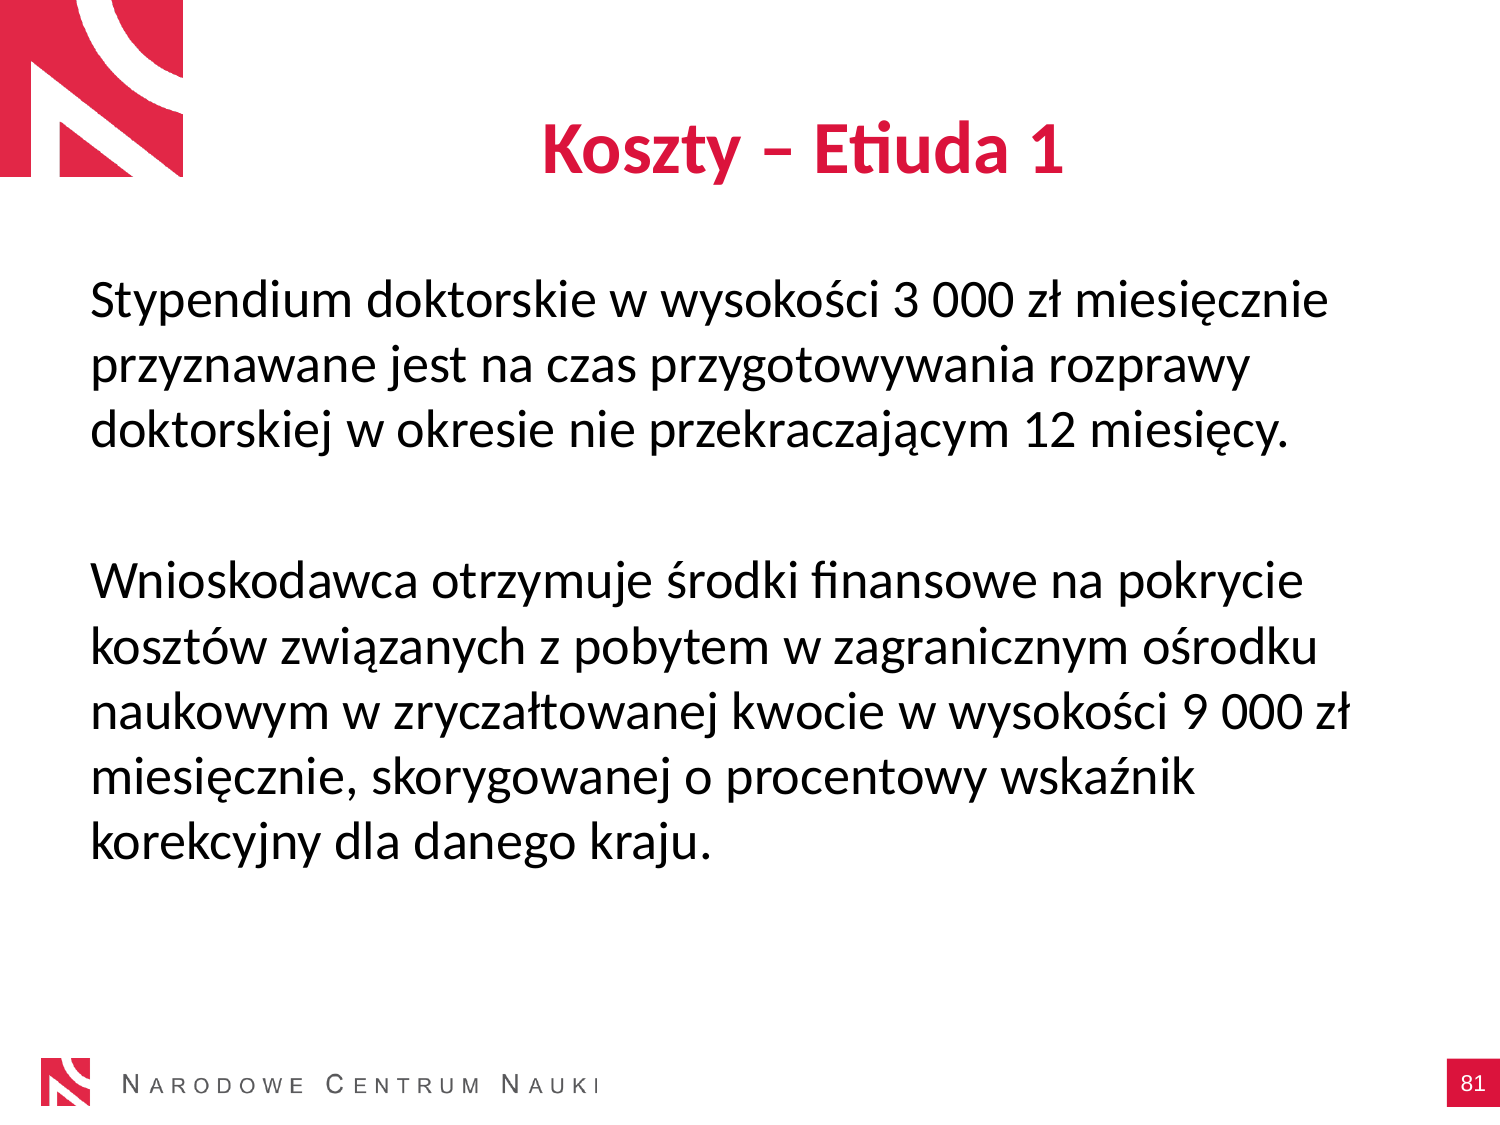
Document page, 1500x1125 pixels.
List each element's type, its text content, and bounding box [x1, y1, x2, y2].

picture [41, 1058, 597, 1106]
title Koszty – Etiuda 1 [183, 11, 1425, 197]
list Stypendium doktorskie w wysokości 3 000 zł miesięcznie przyznawane jest na czas przygotowywania rozprawy doktorskiej w okresie nie przekraczającym 12 miesięcy. Wnioskodawca otrzymuje środki finansowe na pokrycie kosztów związanych z pobytem w zagranicznym ośrodku naukowym w zryczałtowanej kwocie w wysokości 9 000 zł miesięcznie, skorygowanej o procentowy wskaźnik korekcyjny dla danego kraju. [75, 255, 1424, 957]
picture [0, 0, 183, 177]
slide_number 81 [1446, 1058, 1500, 1107]
